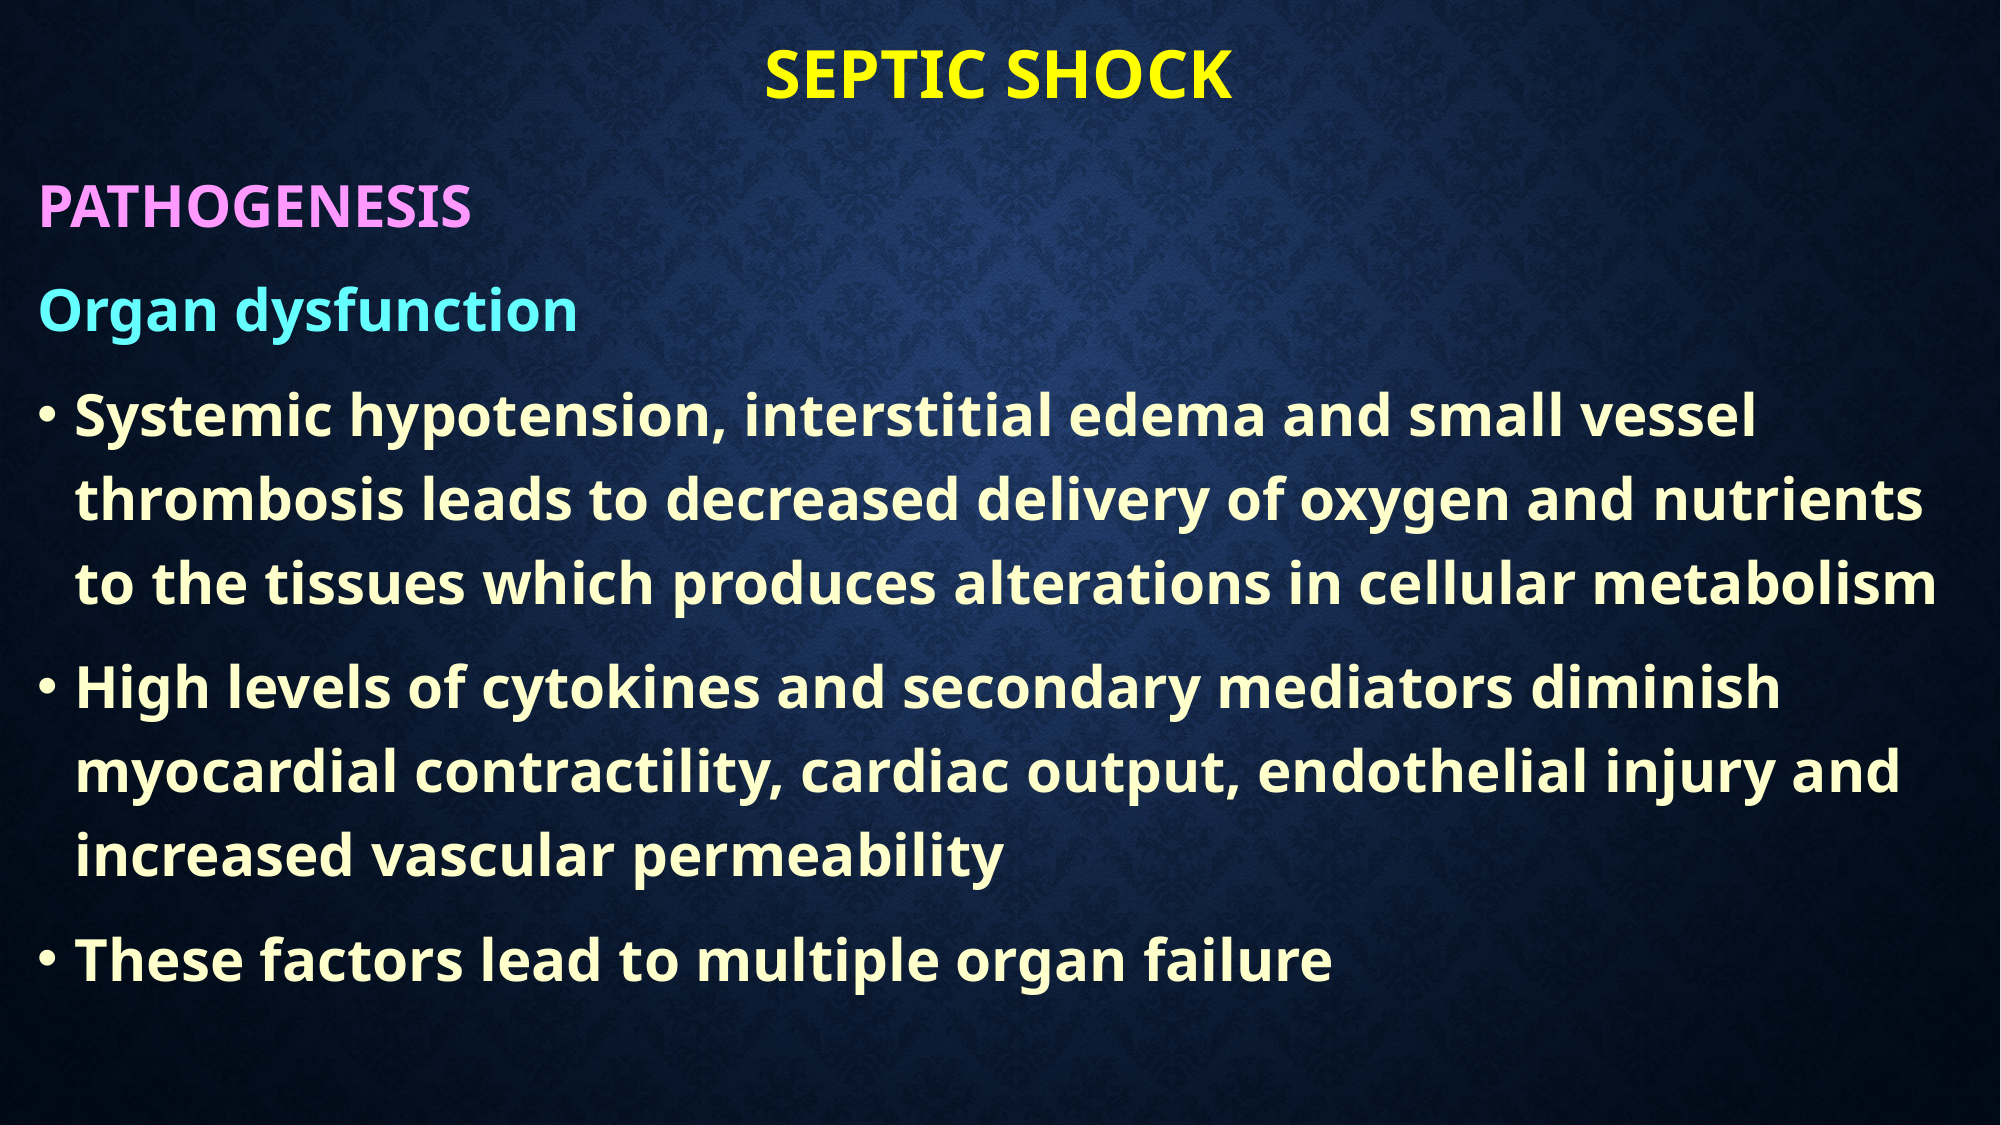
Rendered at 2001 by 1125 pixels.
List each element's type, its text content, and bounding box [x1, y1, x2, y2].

list PATHOGENESIS Organ dysfunction Systemic hypotension, interstitial edema and small vessel thrombosis leads to decreased delivery of oxygen and nutrients to the tissues which produces alterations in cellular metabolism High levels of cytokines and secondary mediators diminish myocardial contractility, cardiac output, endothelial injury and increased vascular permeability These factors lead to multiple organ failure [22, 147, 1973, 1098]
title SEPTIC SHOCK [149, 6, 1849, 147]
